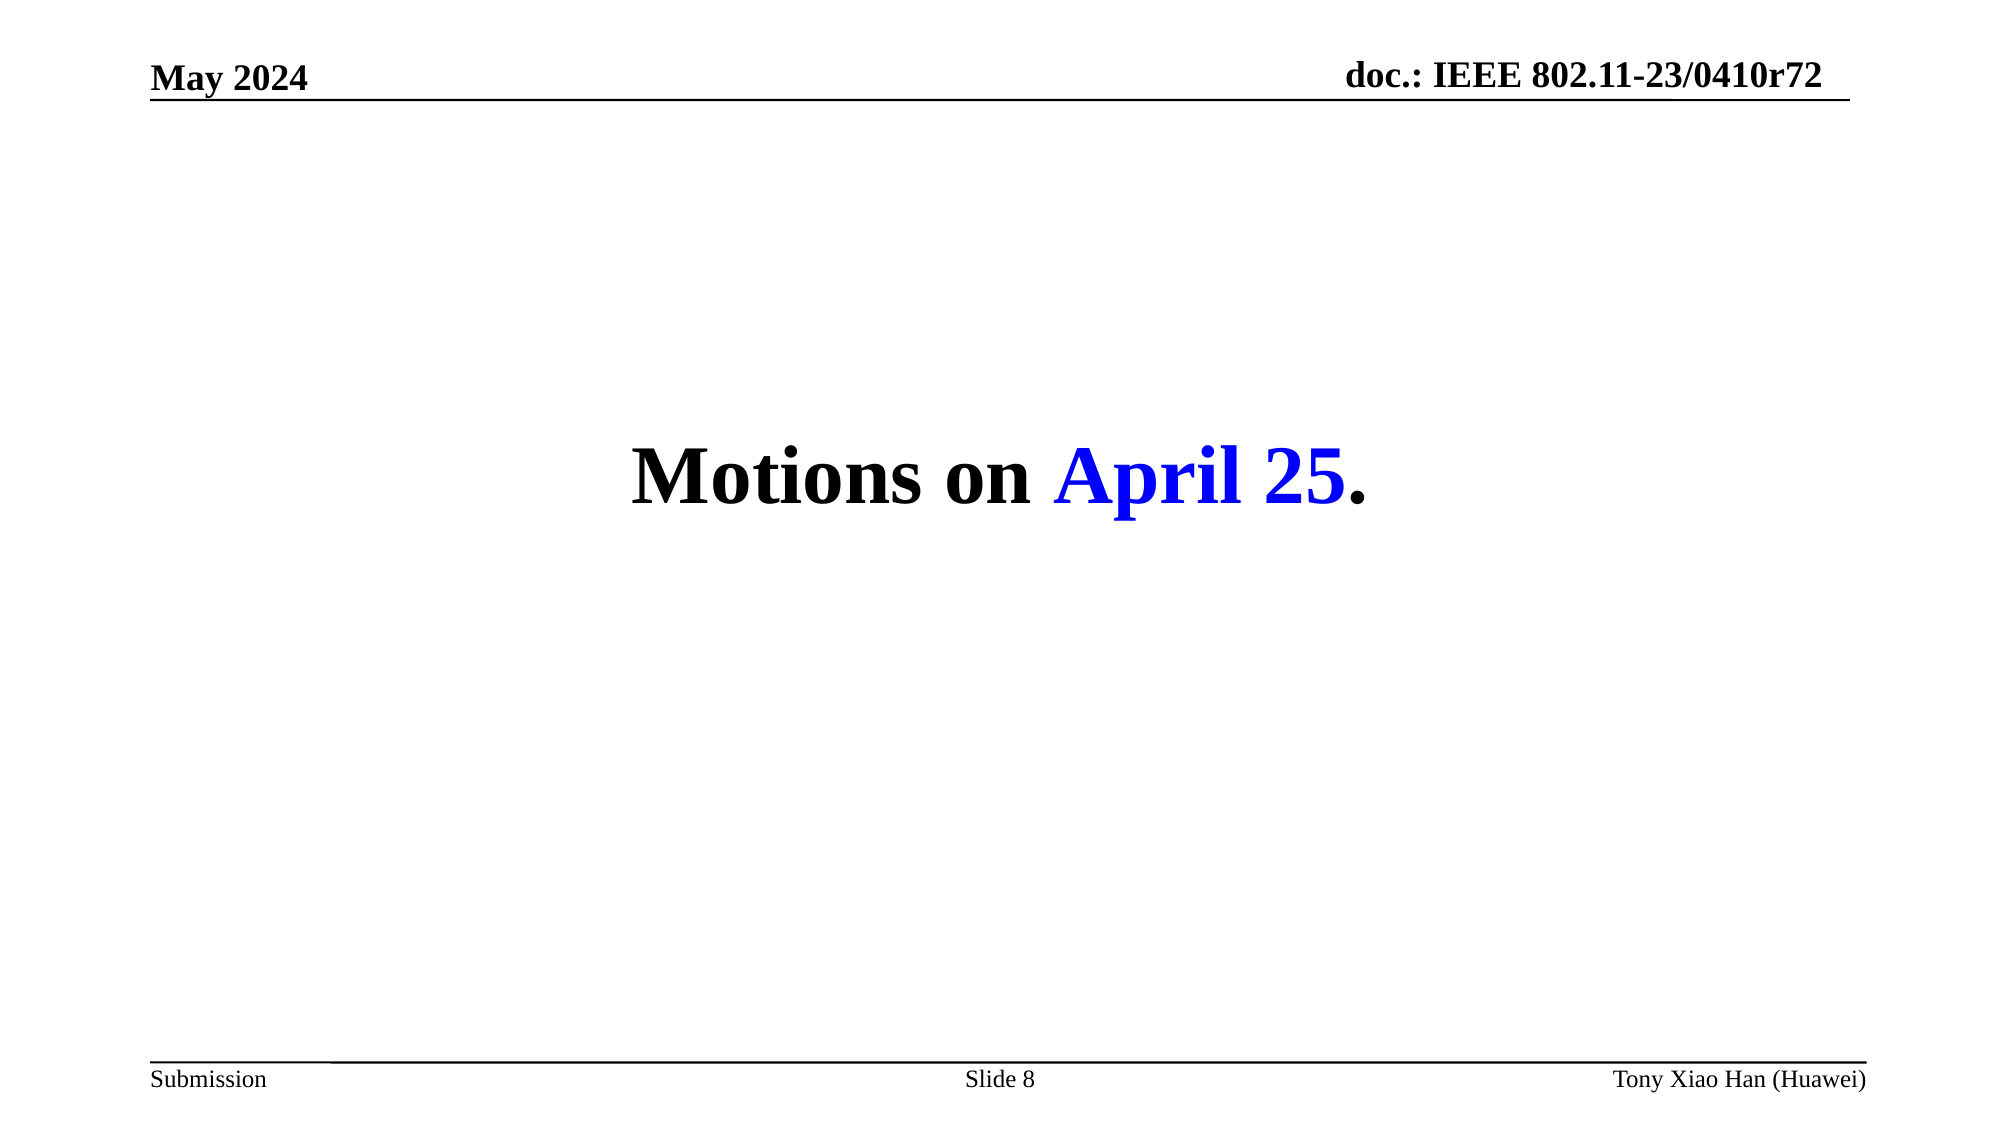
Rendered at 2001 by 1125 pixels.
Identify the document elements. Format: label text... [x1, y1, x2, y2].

text_box Motions on April 25. [362, 412, 1638, 950]
